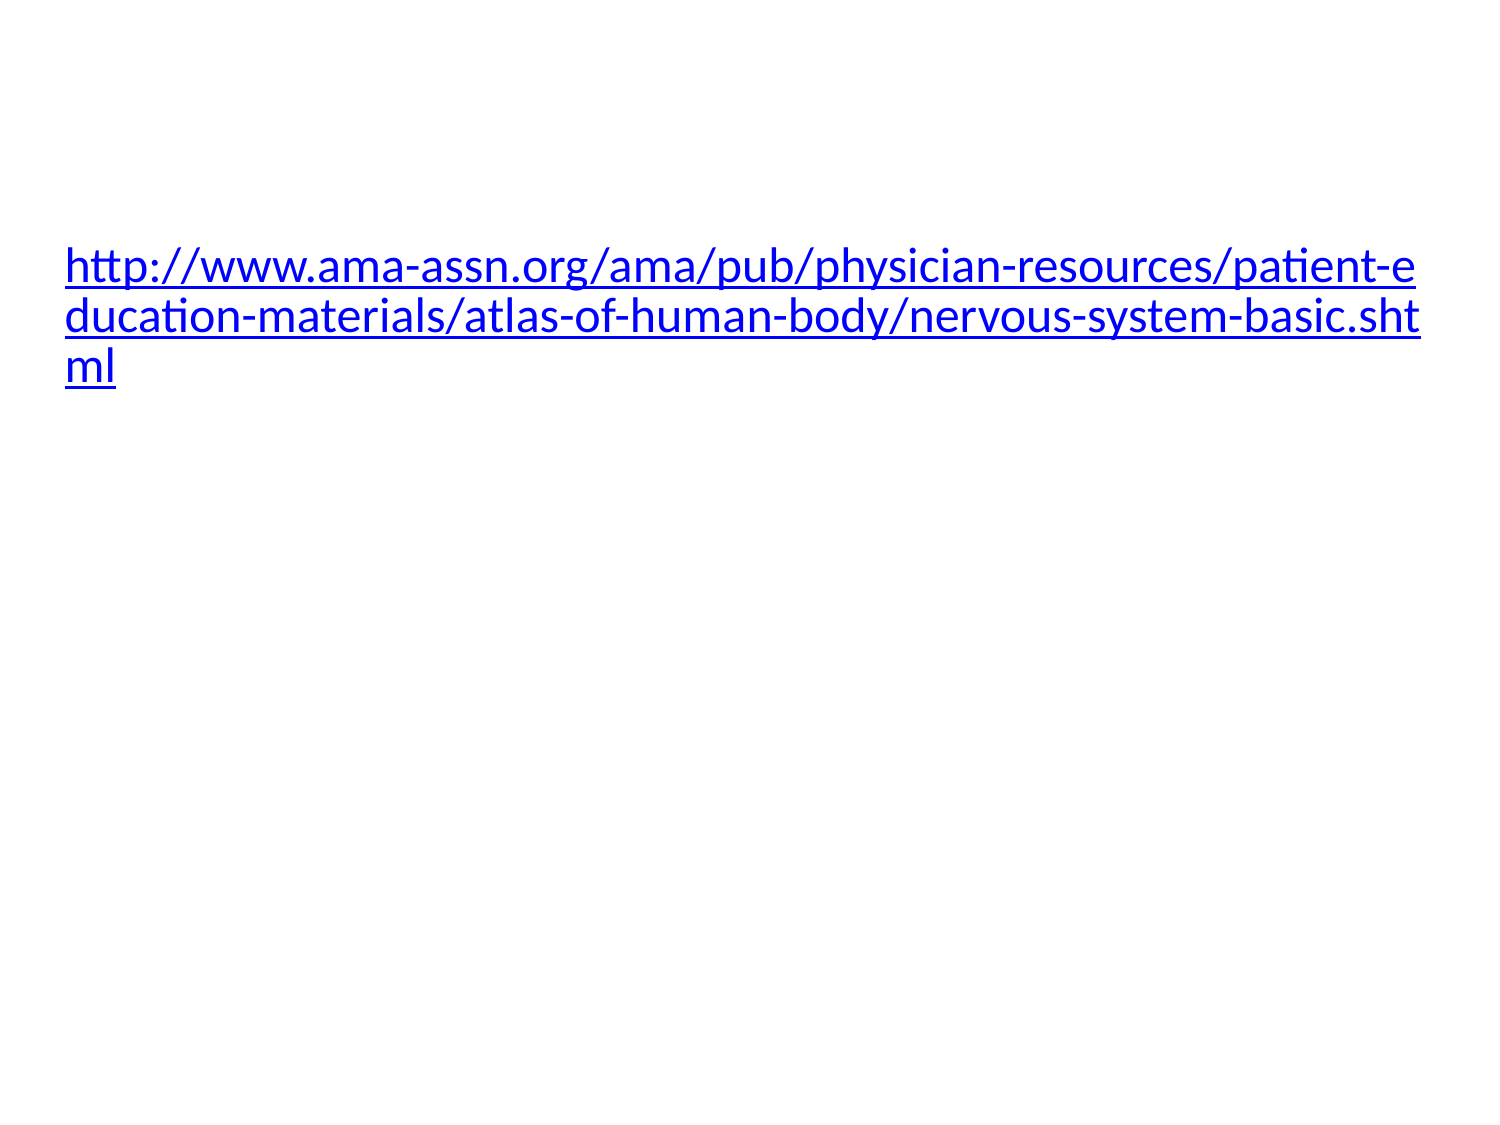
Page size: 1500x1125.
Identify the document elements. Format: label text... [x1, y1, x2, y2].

title http://www.ama-assn.org/ama/pub/physician-resources/patient-education-materials/atlas-of-human-body/nervous-system-basic.shtml [49, 37, 1450, 488]
